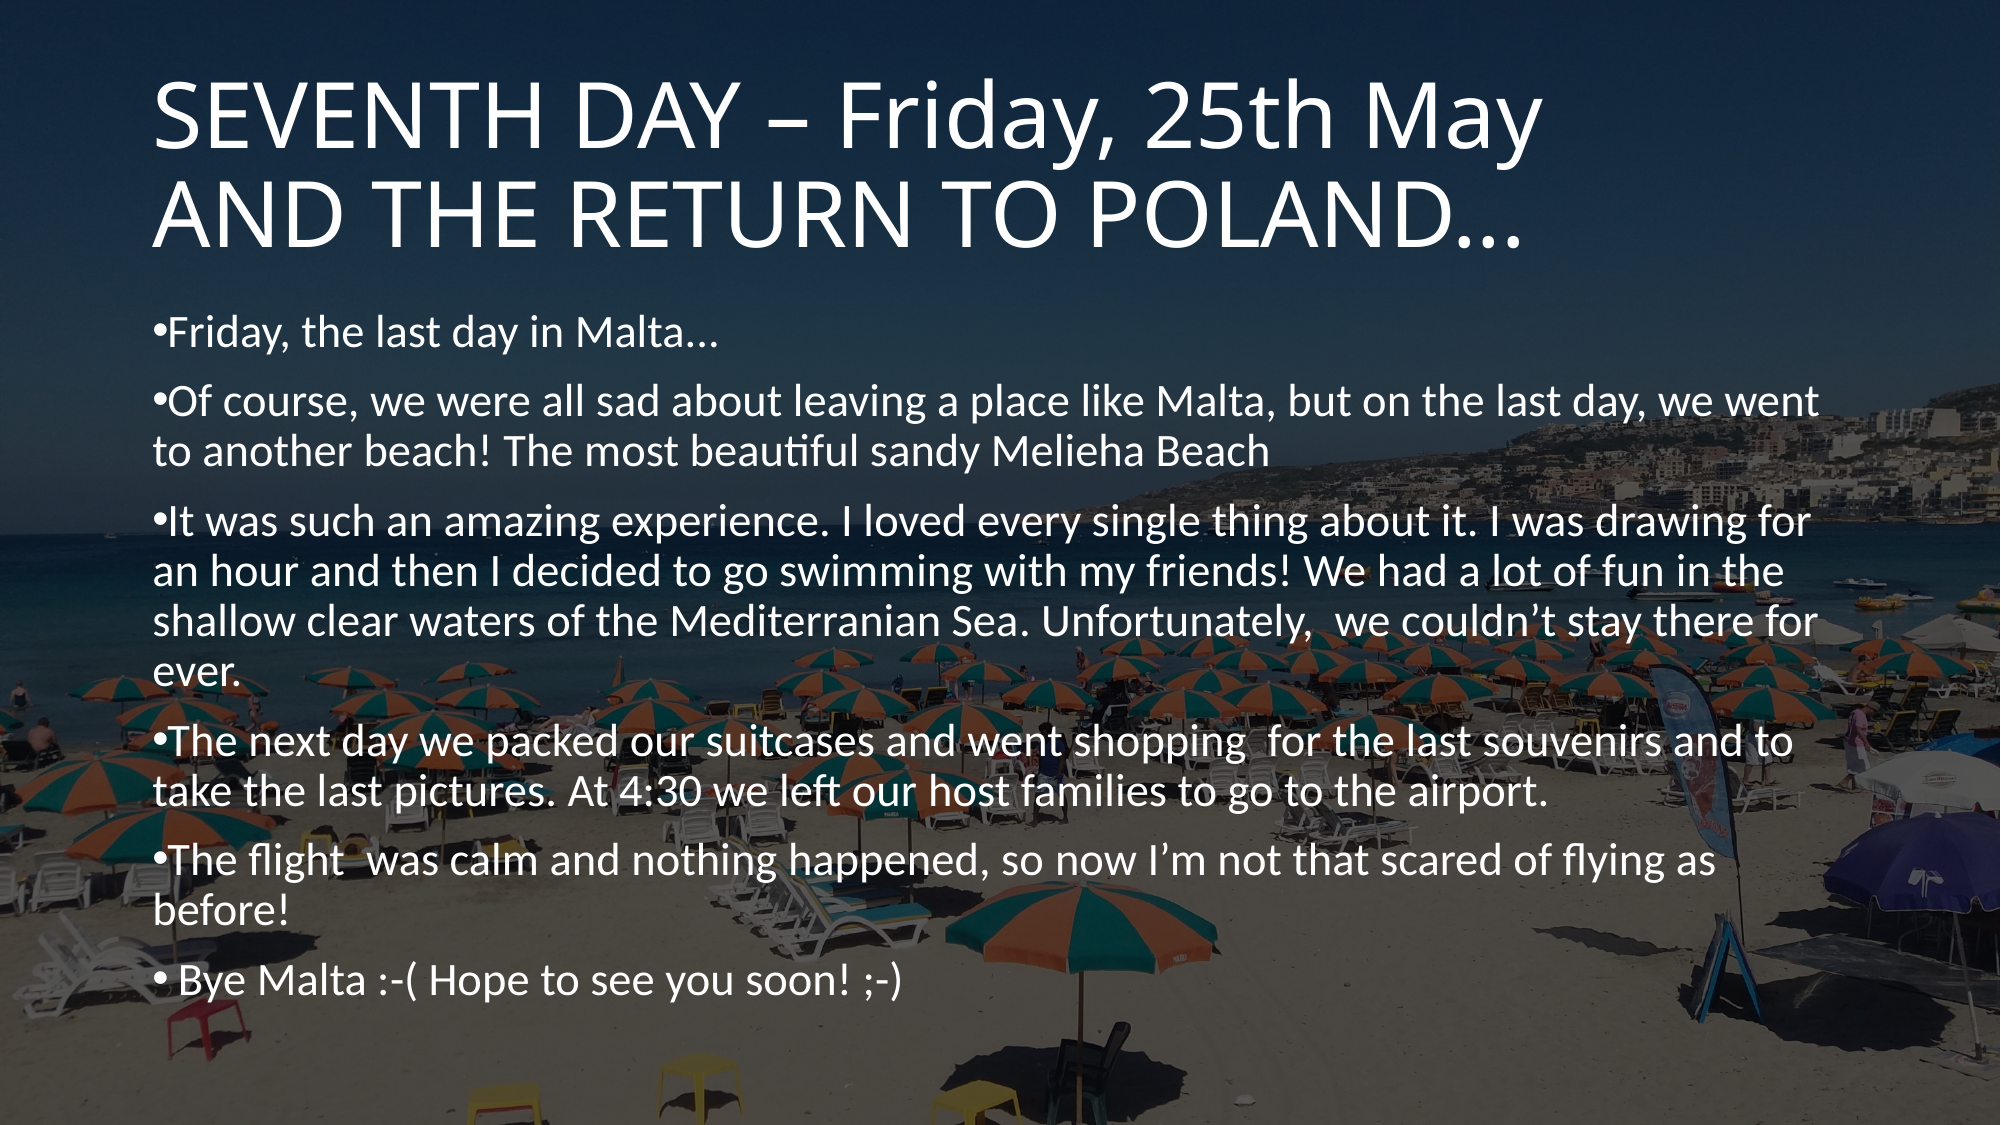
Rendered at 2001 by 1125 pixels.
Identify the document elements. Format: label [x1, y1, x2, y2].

list [0, 0, 2000, 1125]
